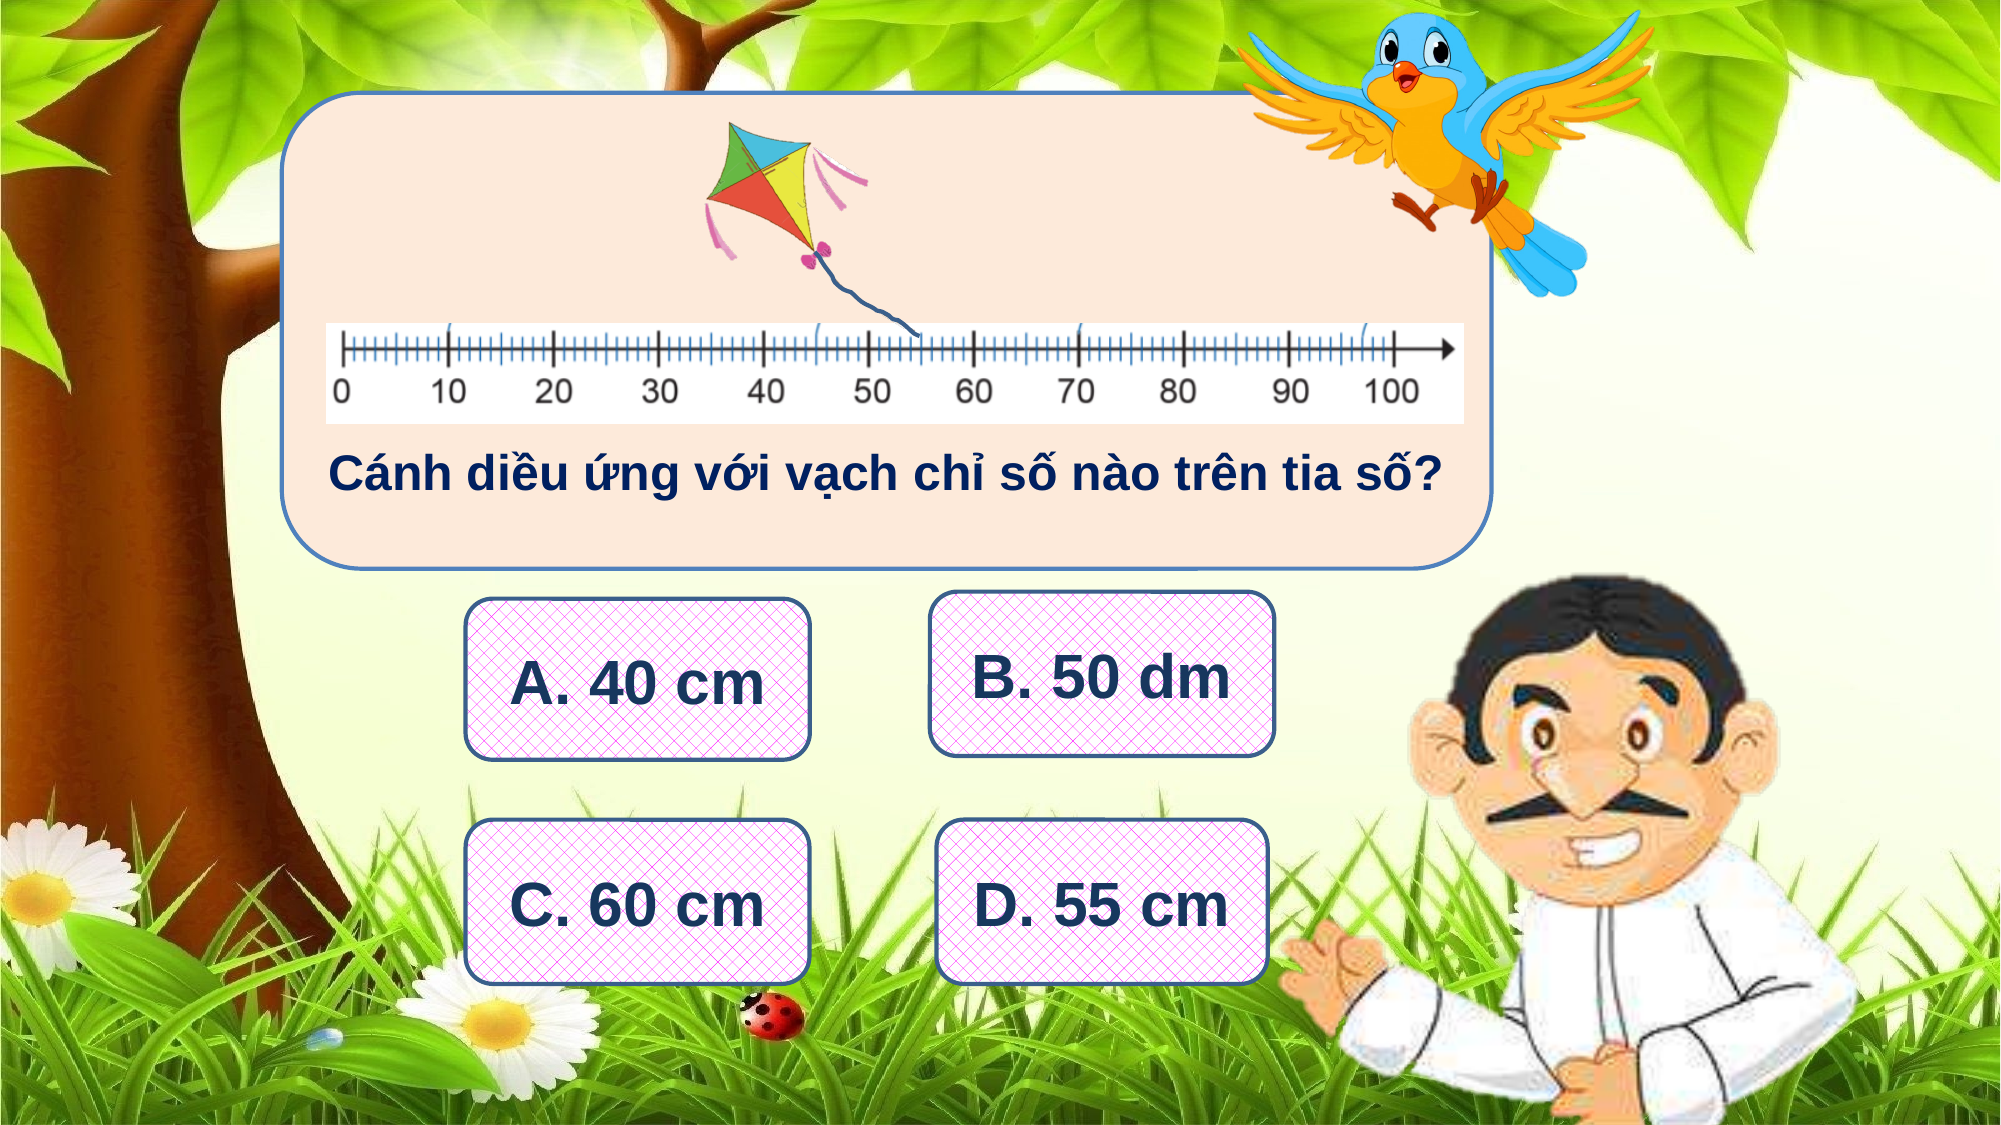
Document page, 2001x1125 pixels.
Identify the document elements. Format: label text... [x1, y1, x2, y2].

text_box B. 50 dm [927, 589, 1249, 759]
picture [0, 0, 2001, 1125]
text_box D. 55 cm [934, 817, 1249, 987]
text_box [281, 0, 1680, 569]
text_box C. 60 cm [463, 817, 812, 987]
text_box A. 40 cm [463, 596, 812, 762]
